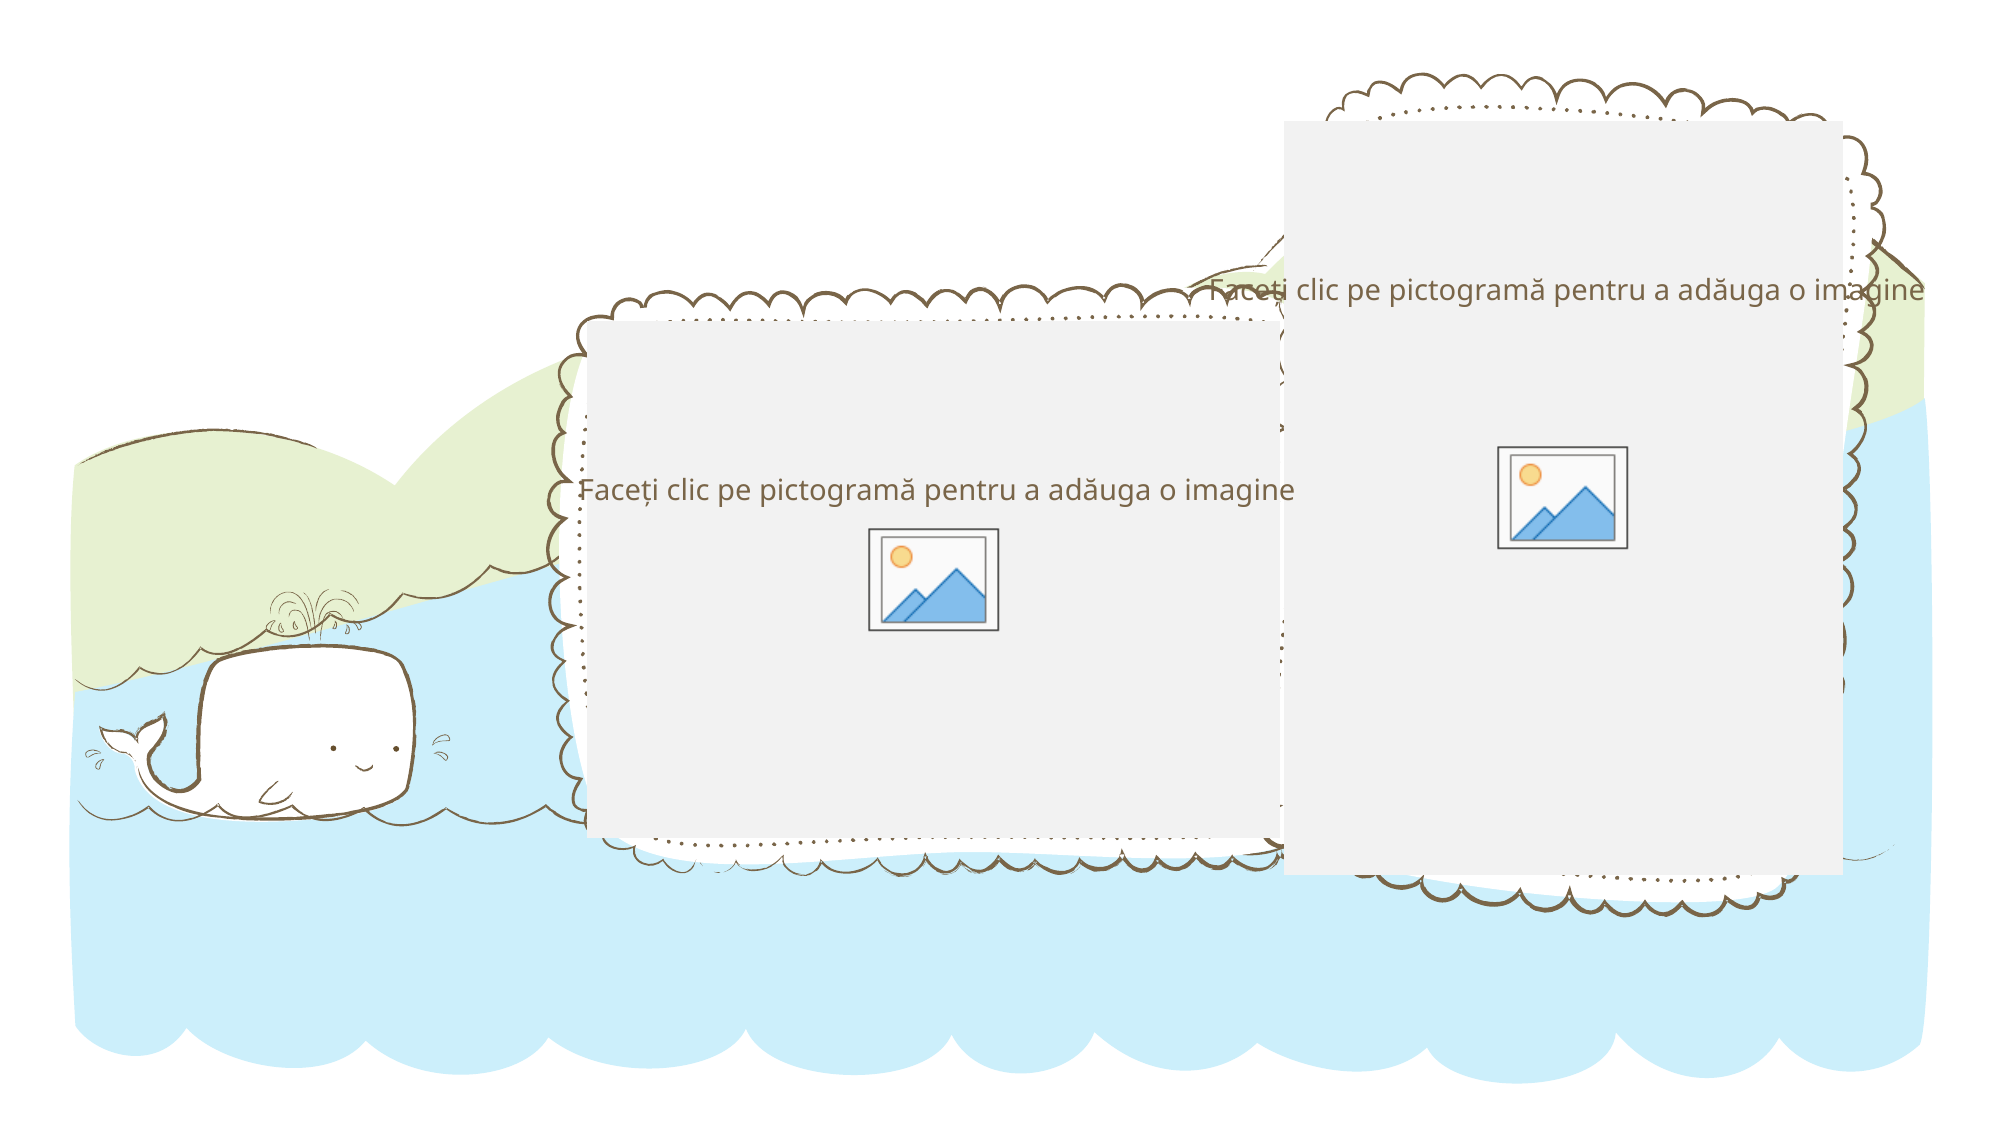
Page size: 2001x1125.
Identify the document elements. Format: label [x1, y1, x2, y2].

picture [1284, 121, 1843, 876]
picture [587, 321, 1281, 839]
